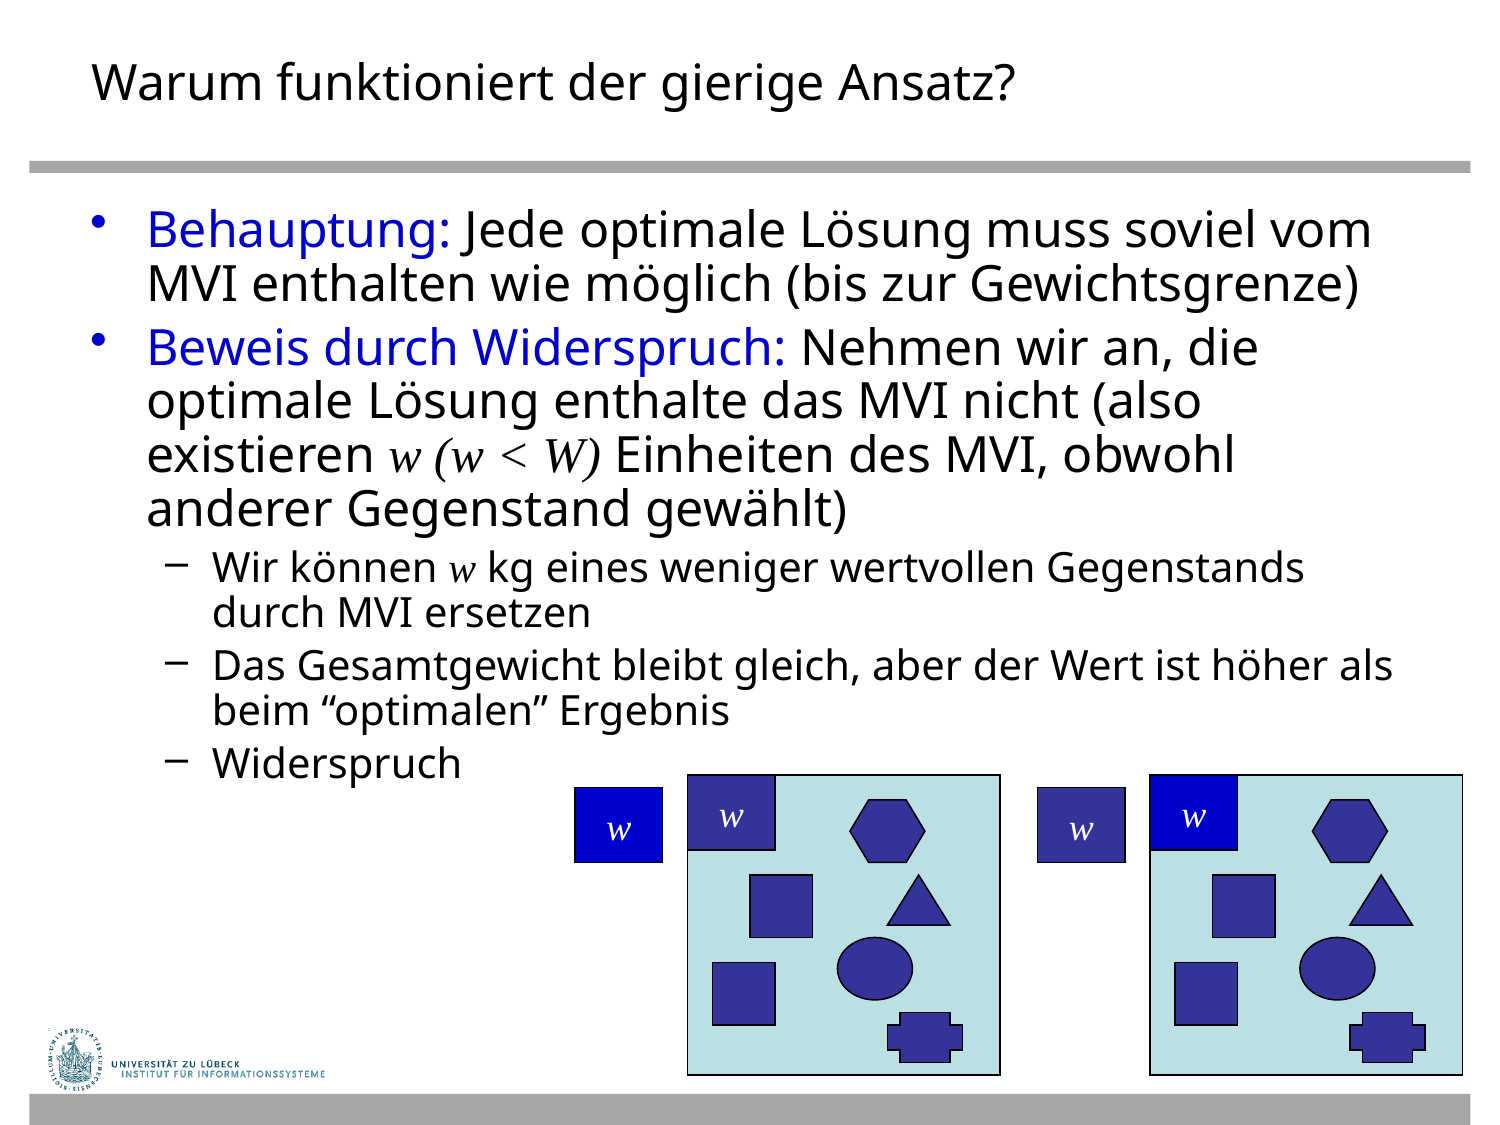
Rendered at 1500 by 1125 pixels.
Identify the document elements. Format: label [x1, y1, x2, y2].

title [76, 42, 1427, 126]
list [75, 196, 1425, 1012]
text_box [1037, 774, 1463, 1076]
text_box [574, 774, 1001, 1076]
